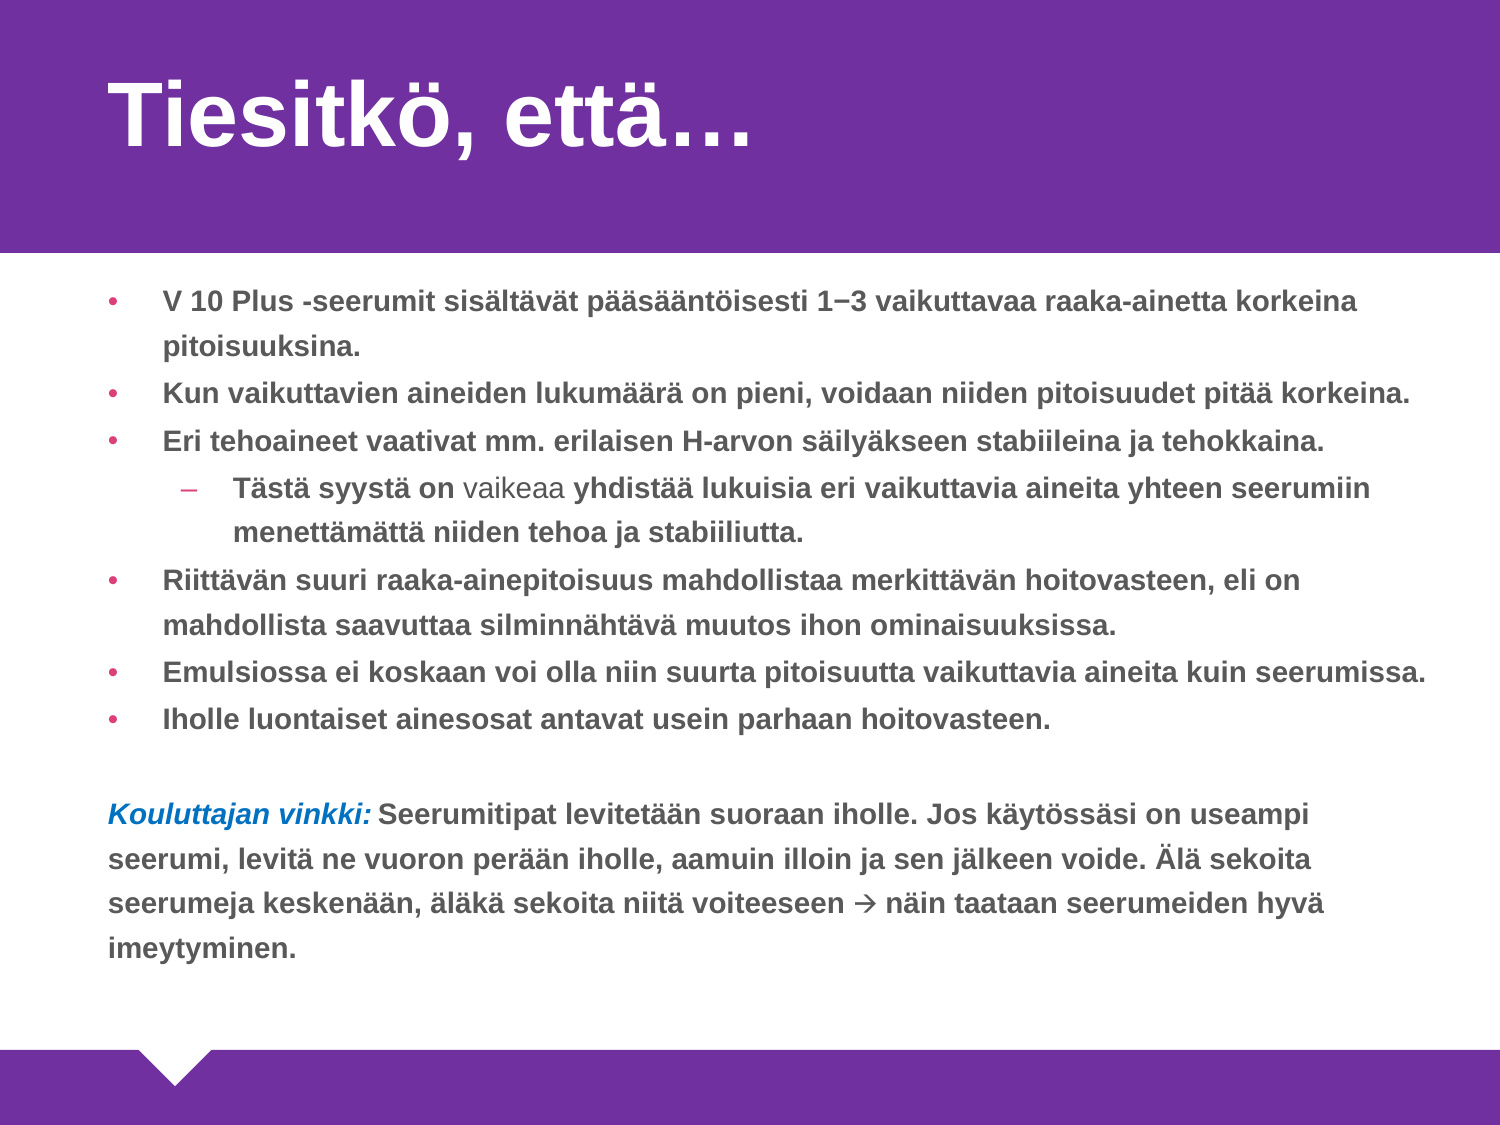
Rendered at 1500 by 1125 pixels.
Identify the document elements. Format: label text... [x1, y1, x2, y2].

title Tiesitkö, että… [100, 21, 835, 209]
list V 10 Plus -seerumit sisältävät pääsääntöisesti 1−3 vaikuttavaa raaka-ainetta korkeina pitoisuuksina. Kun vaikuttavien aineiden lukumäärä on pieni, voidaan niiden pitoisuudet pitää korkeina. Eri tehoaineet vaativat mm. erilaisen H-arvon säilyäkseen stabiileina ja tehokkaina. Tästä syystä on vaikeaa yhdistää lukuisia eri vaikuttavia aineita yhteen seerumiin menettämättä niiden tehoa ja stabiiliutta. Riittävän suuri raaka-ainepitoisuus mahdollistaa merkittävän hoitovasteen, eli on mahdollista saavuttaa silminnähtävä muutos ihon ominaisuuksissa. Emulsiossa ei koskaan voi olla niin suurta pitoisuutta vaikuttavia aineita kuin seerumissa. Iholle luontaiset ainesosat antavat usein parhaan hoitovasteen. Kouluttajan vinkki: Seerumitipat levitetään suoraan iholle. Jos käytössäsi on useampi seerumi, levitä ne vuoron perään iholle, aamuin illoin ja sen jälkeen voide. Älä sekoita seerumeja keskenään, äläkä sekoita niitä voiteeseen 🡪 näin taataan seerumeiden hyvä imeytyminen. [100, 265, 1436, 1031]
